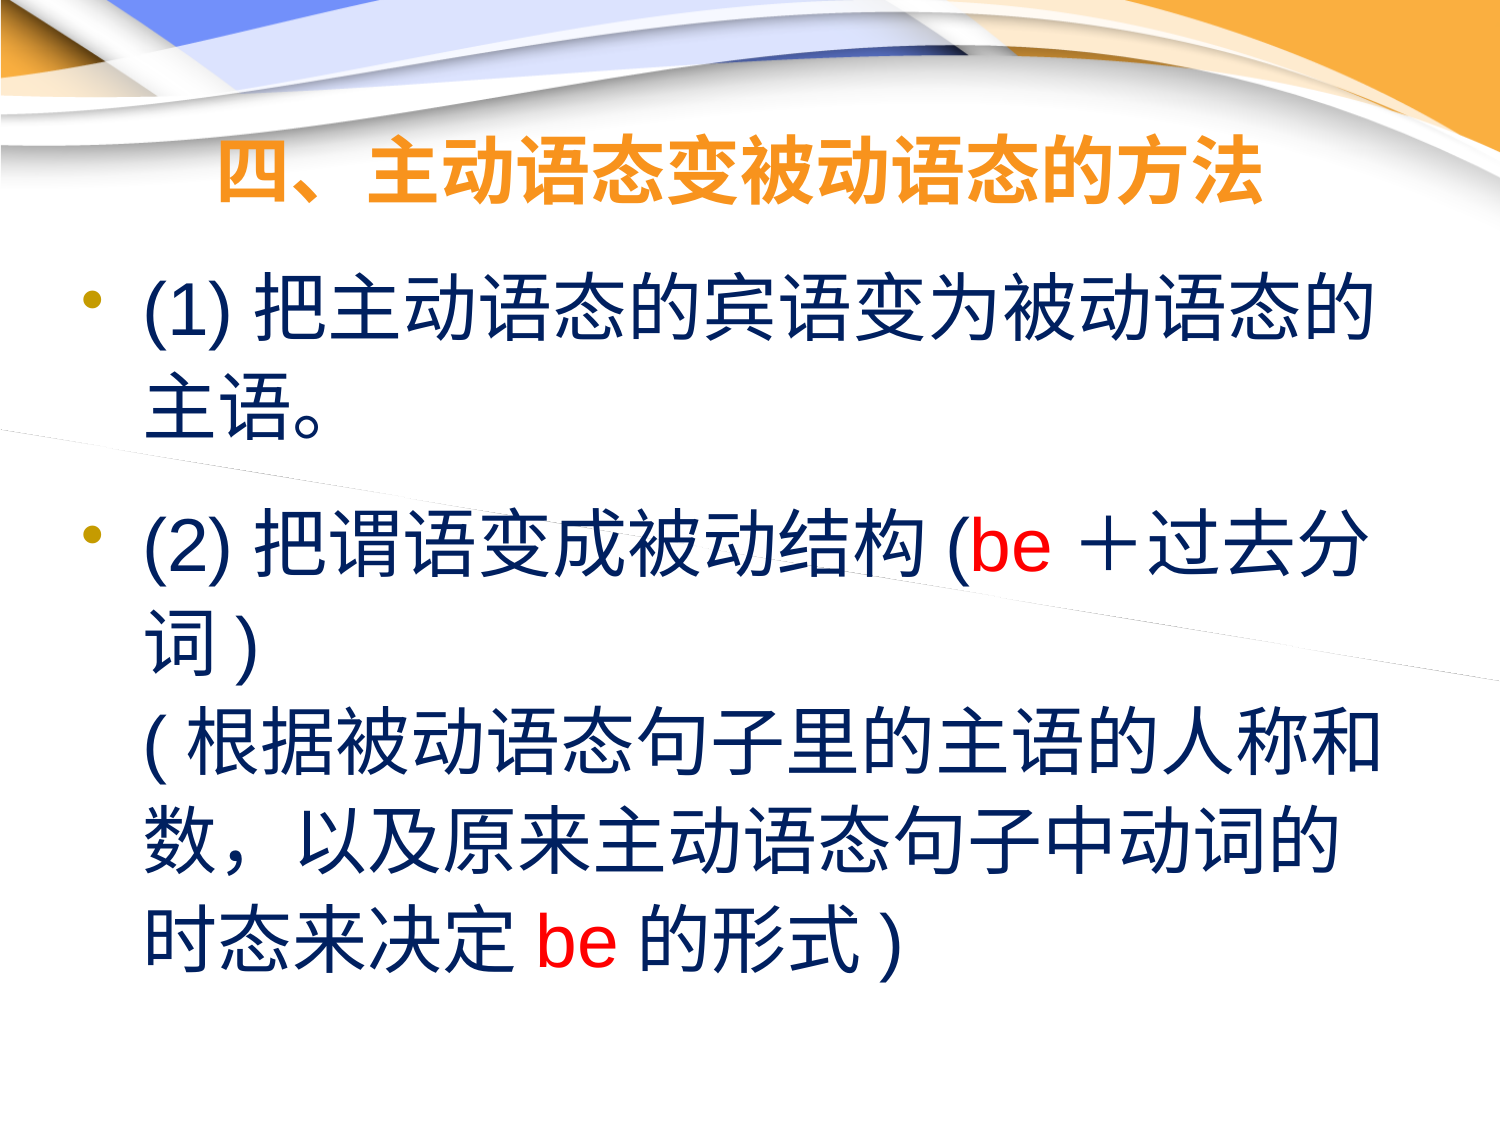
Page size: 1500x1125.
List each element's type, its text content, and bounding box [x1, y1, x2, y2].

list (1)把主动语态的宾语变为被动语态的主语。 (2)把谓语变成被动结构(be＋过去分词) (根据被动语态句子里的主语的人称和数，以及原来主动语态句子中动词的时态来决定be的形式) [68, 244, 1429, 1099]
picture [0, 0, 1500, 1124]
title 四、主动语态变被动语态的方法 [68, 117, 1429, 232]
